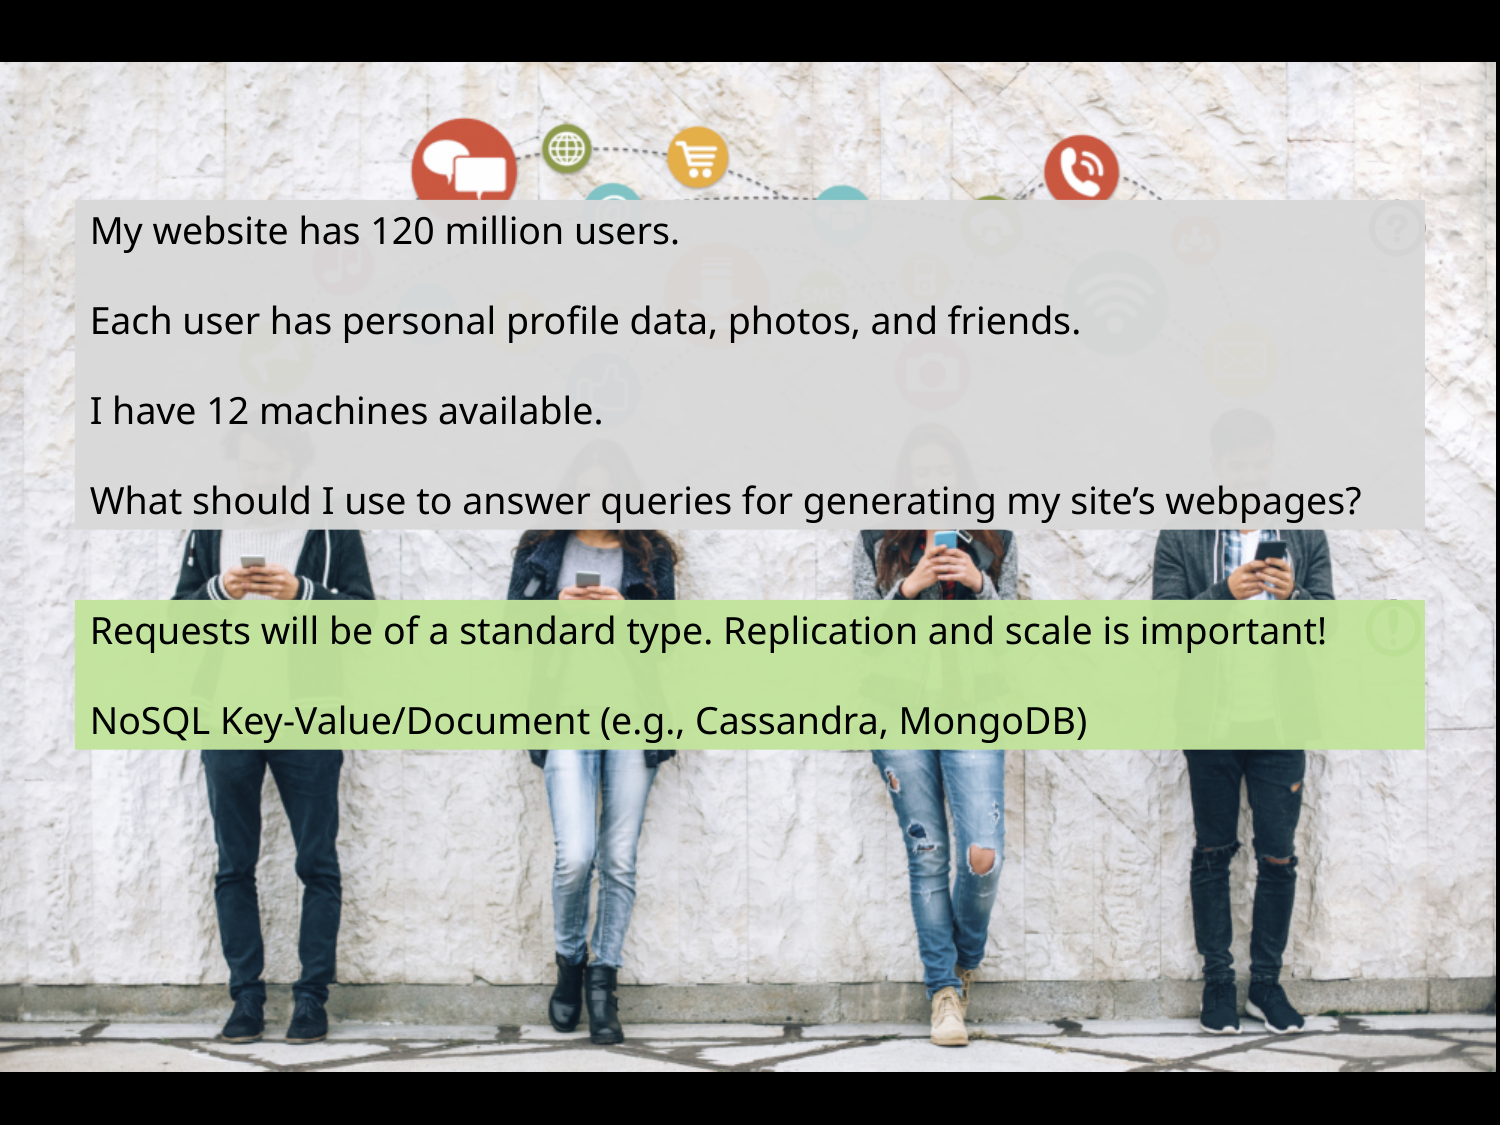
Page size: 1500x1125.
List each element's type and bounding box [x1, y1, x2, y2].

picture [0, 62, 1496, 1073]
